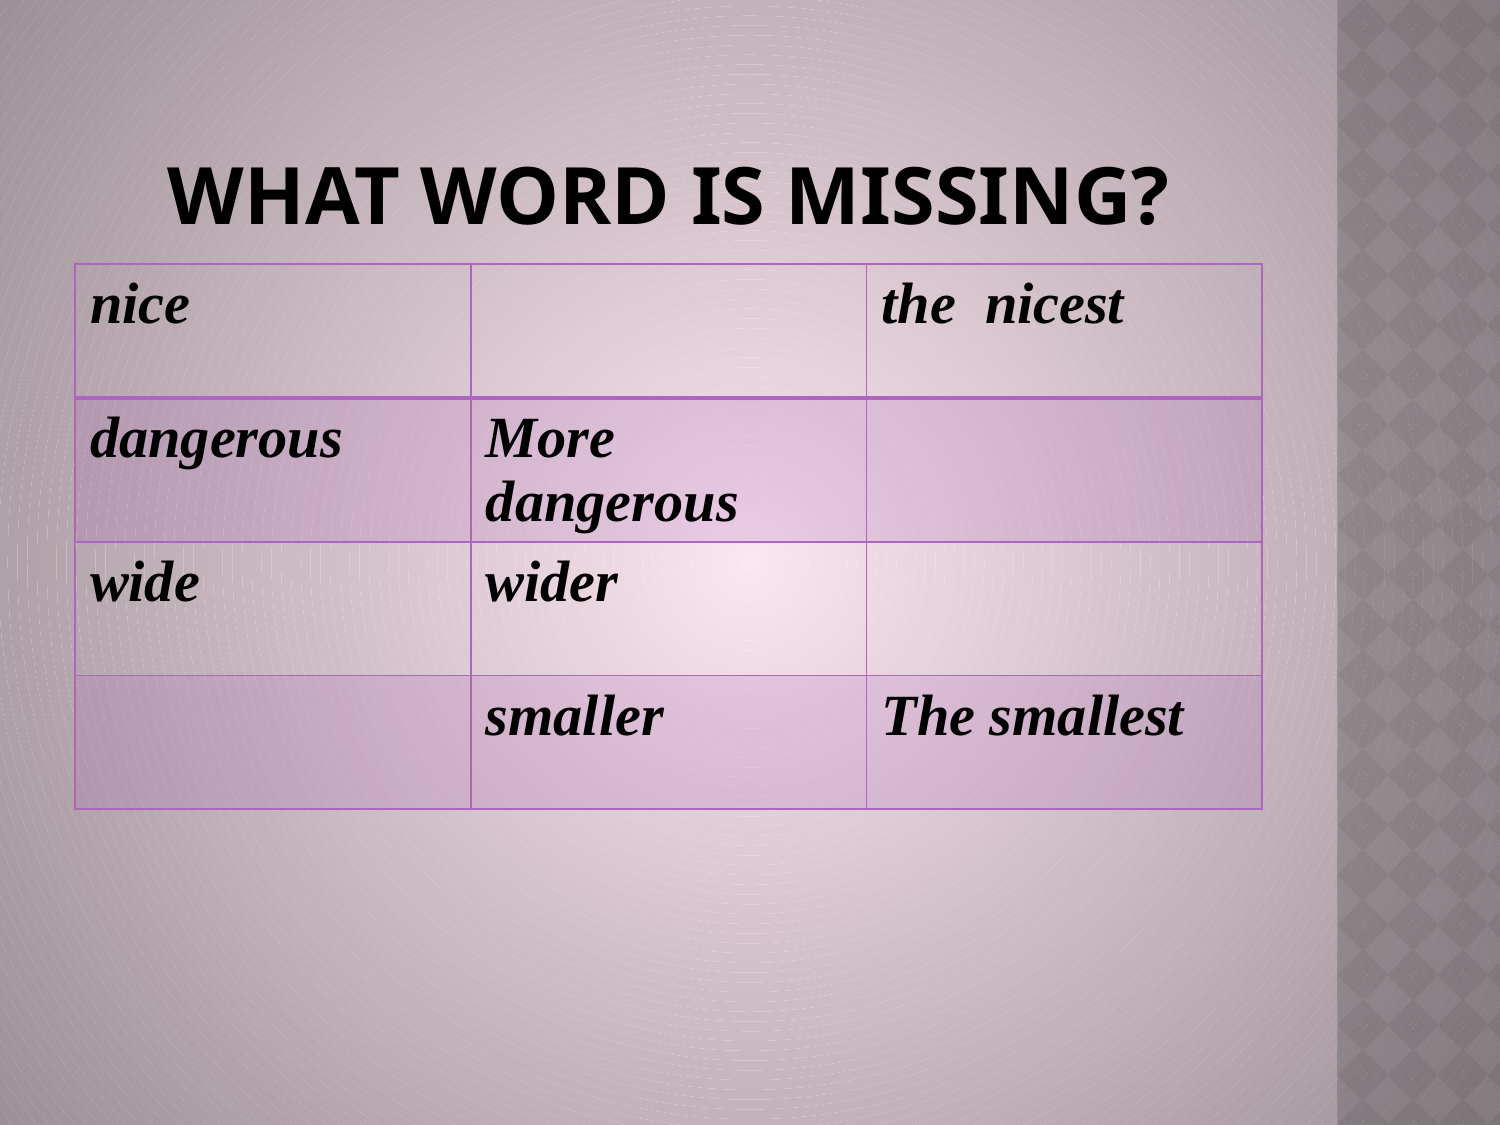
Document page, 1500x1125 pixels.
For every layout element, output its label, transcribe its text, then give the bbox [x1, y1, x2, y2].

table_cell smaller [472, 676, 866, 808]
table_cell wide [76, 543, 470, 675]
table_header nice [76, 265, 470, 396]
table_cell [867, 543, 1261, 675]
table_cell [76, 676, 470, 808]
table_cell [867, 400, 1261, 541]
table_header the nicest [867, 265, 1261, 396]
table_cell wider [472, 543, 866, 675]
table_cell dangerous [76, 400, 470, 541]
table_cell More dangerous [472, 400, 866, 541]
table_cell The smallest [867, 676, 1261, 808]
table_header [472, 265, 866, 396]
title What word is missing? [75, 52, 1263, 240]
